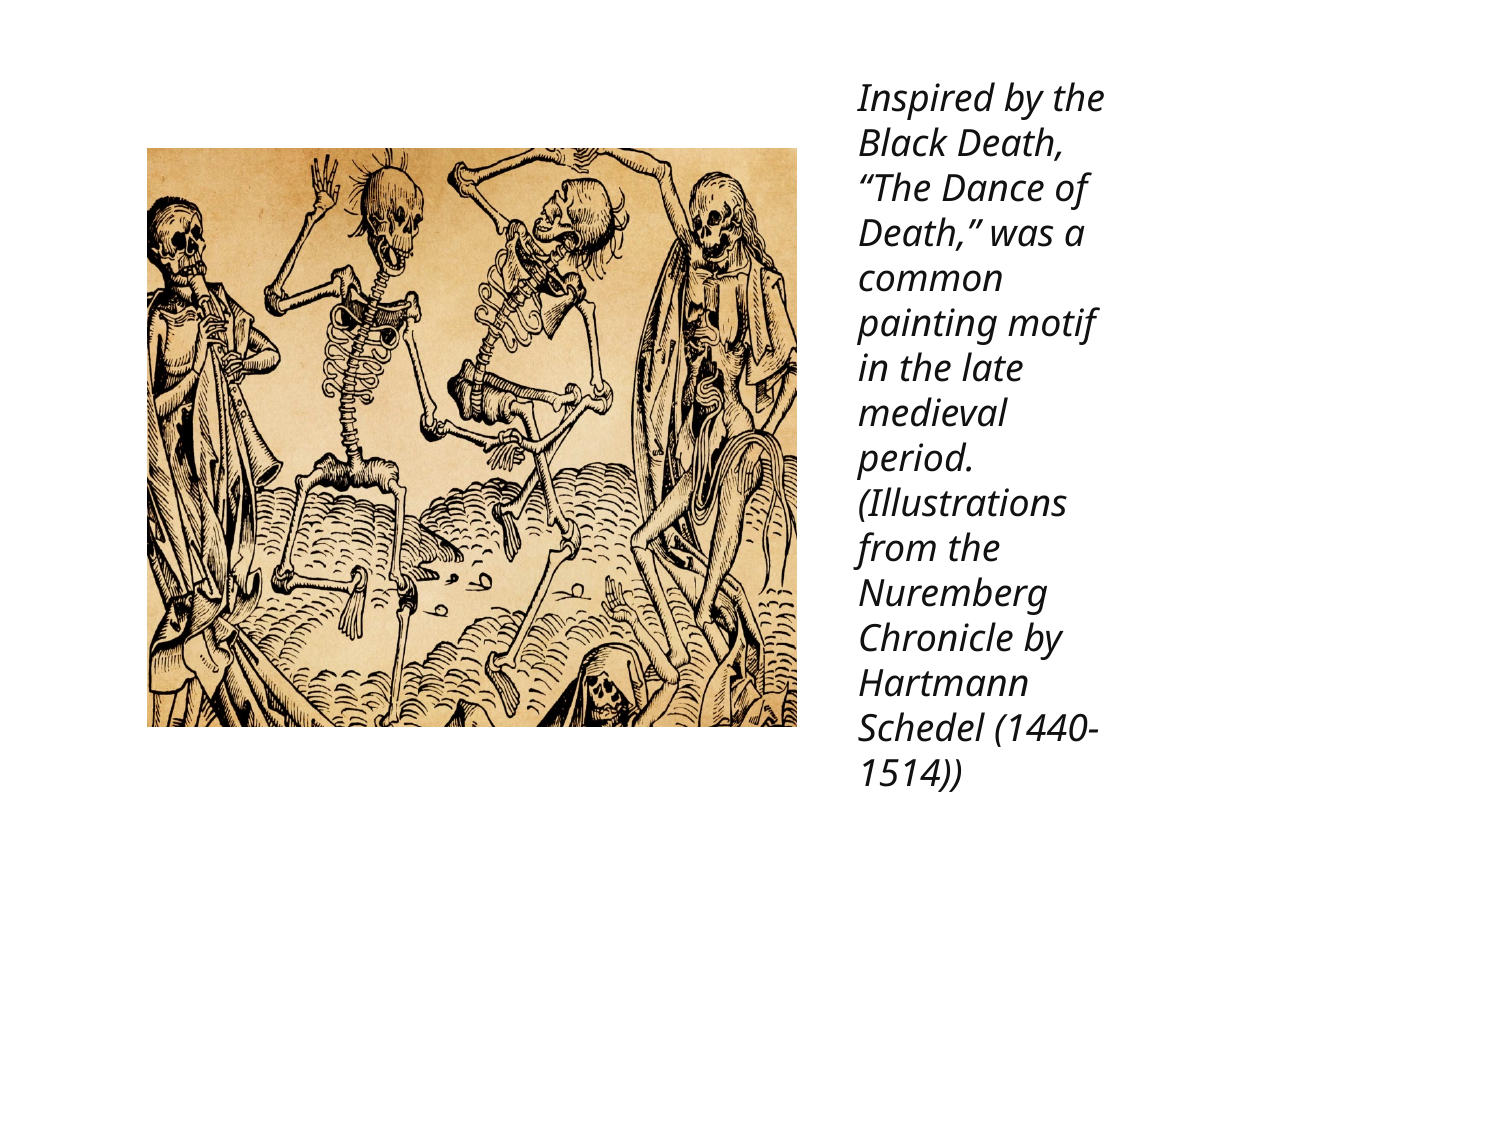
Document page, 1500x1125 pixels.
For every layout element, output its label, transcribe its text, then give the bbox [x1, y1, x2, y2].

text_box Inspired by the Black Death, “The Dance of Death,” was a common painting motif in the late medieval period. (Illustrations from the Nuremberg Chronicle by Hartmann Schedel (1440-1514)) [843, 66, 1125, 802]
picture [147, 148, 797, 727]
